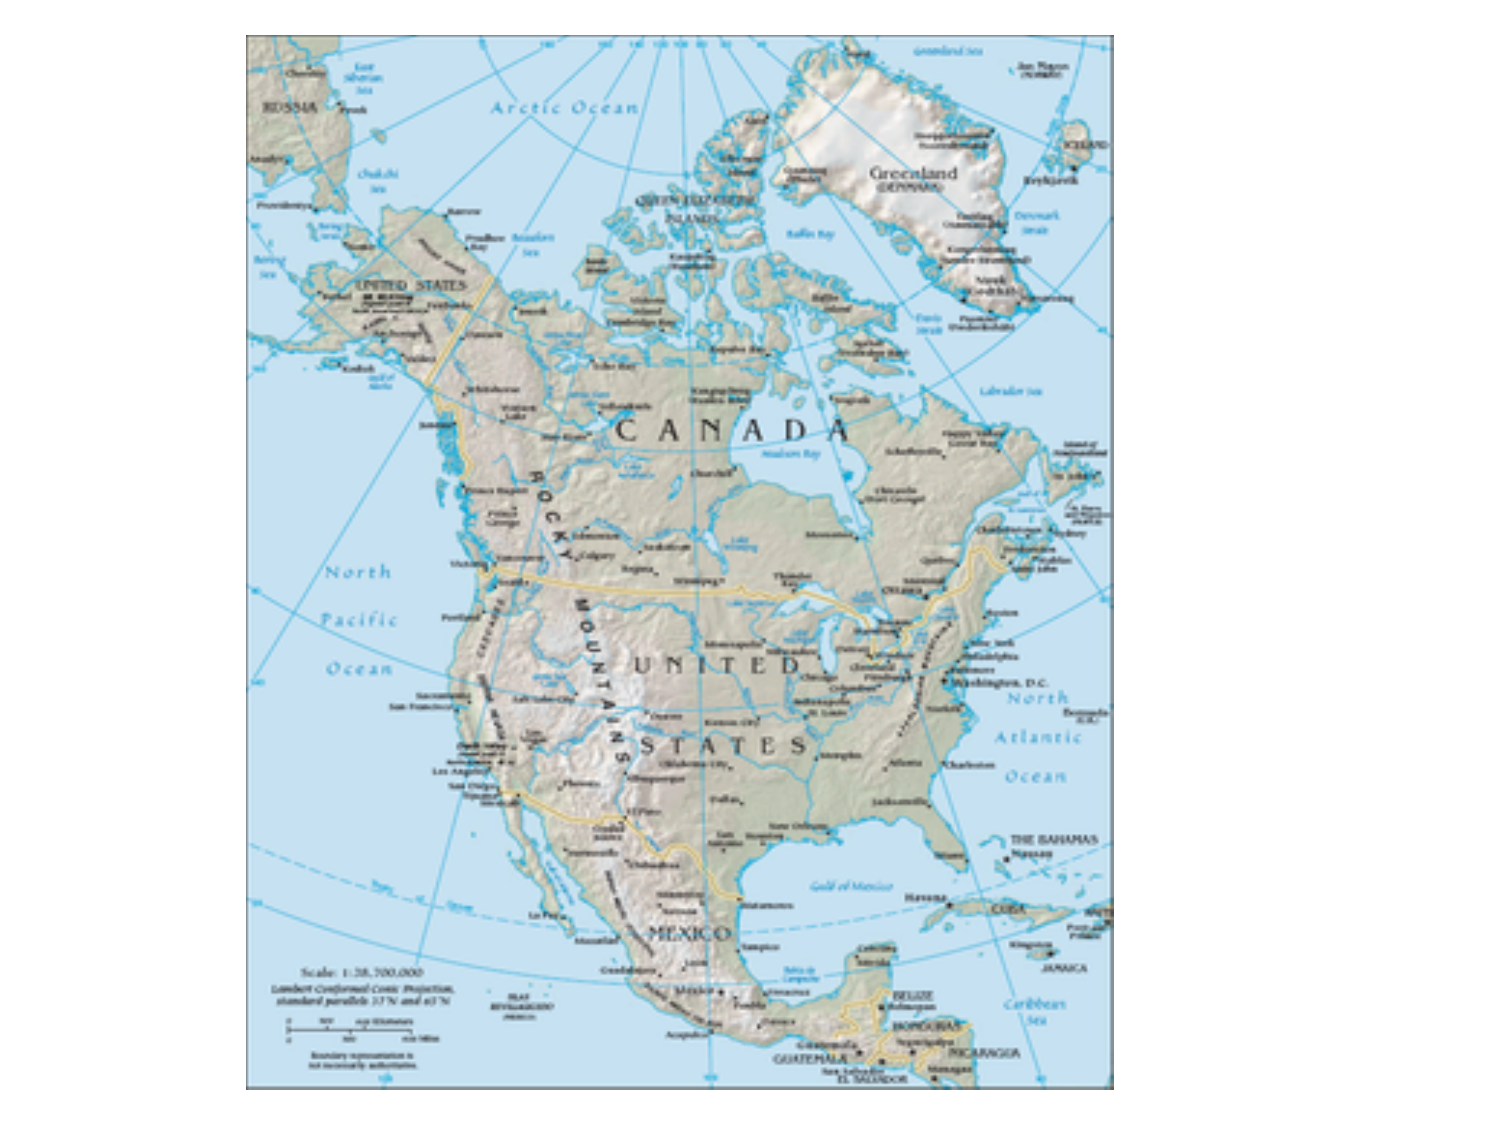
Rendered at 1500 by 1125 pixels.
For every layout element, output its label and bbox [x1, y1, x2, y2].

picture [245, 34, 1114, 1091]
